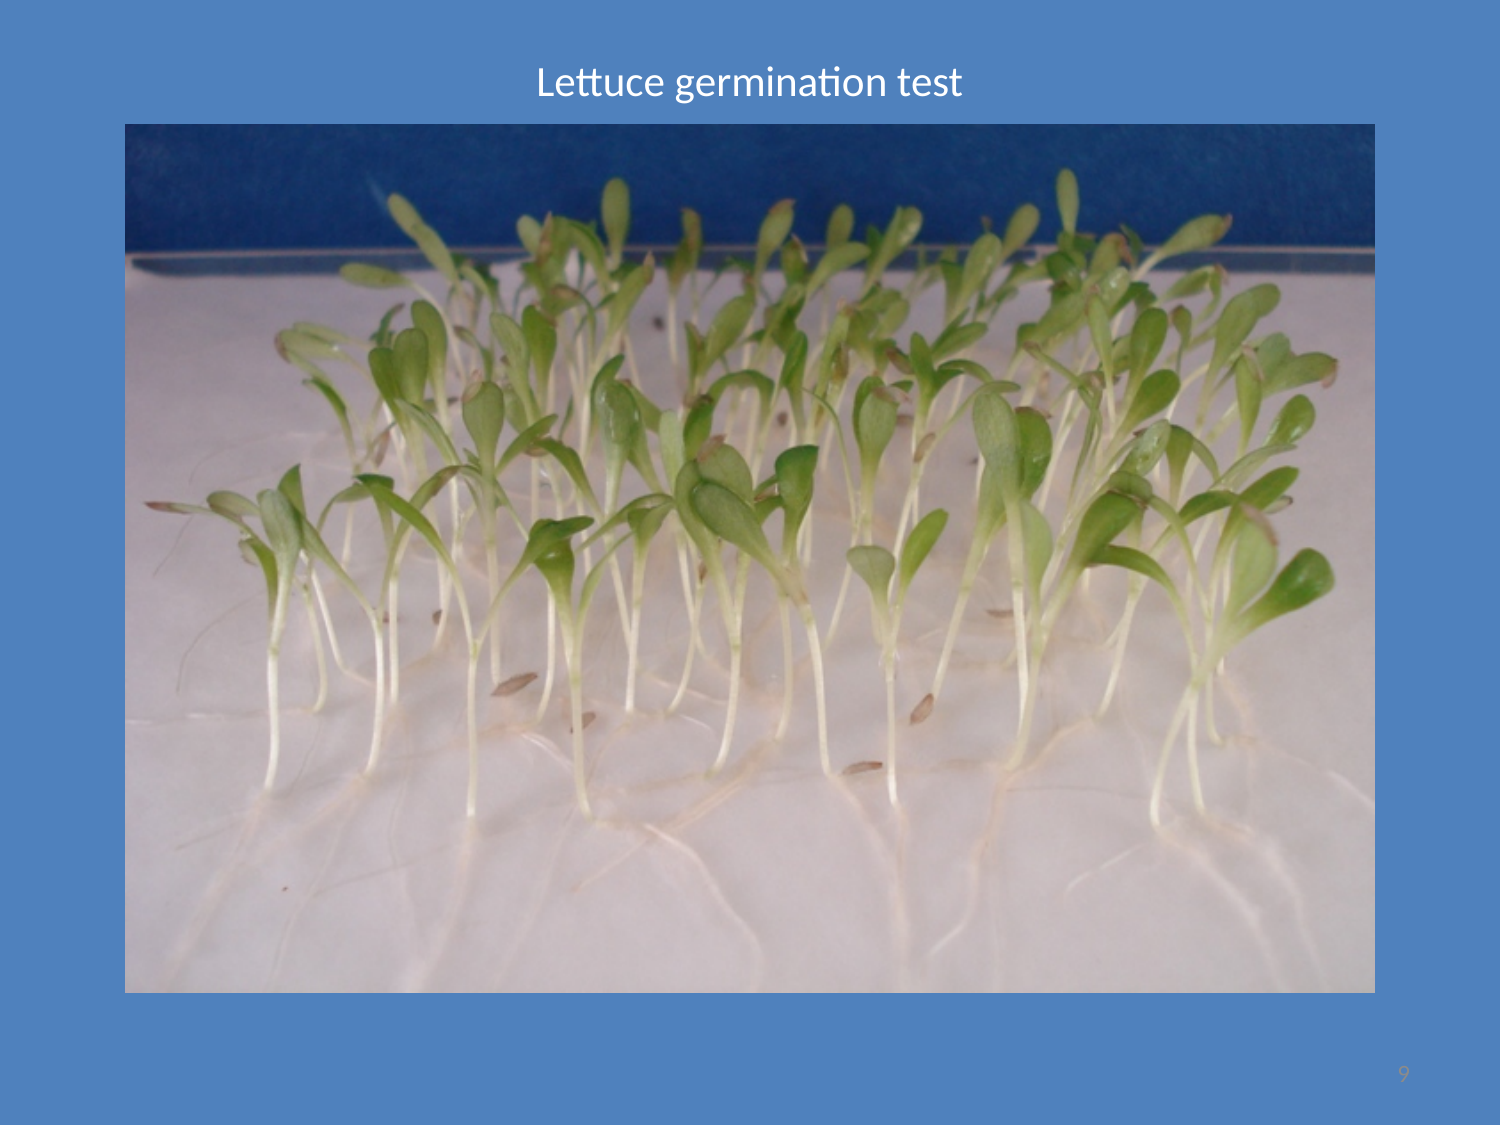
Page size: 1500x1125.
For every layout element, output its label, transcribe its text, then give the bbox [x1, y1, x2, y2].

slide_number 9 [1074, 1042, 1425, 1103]
title Lettuce germination test [75, 45, 1425, 113]
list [124, 124, 1375, 993]
